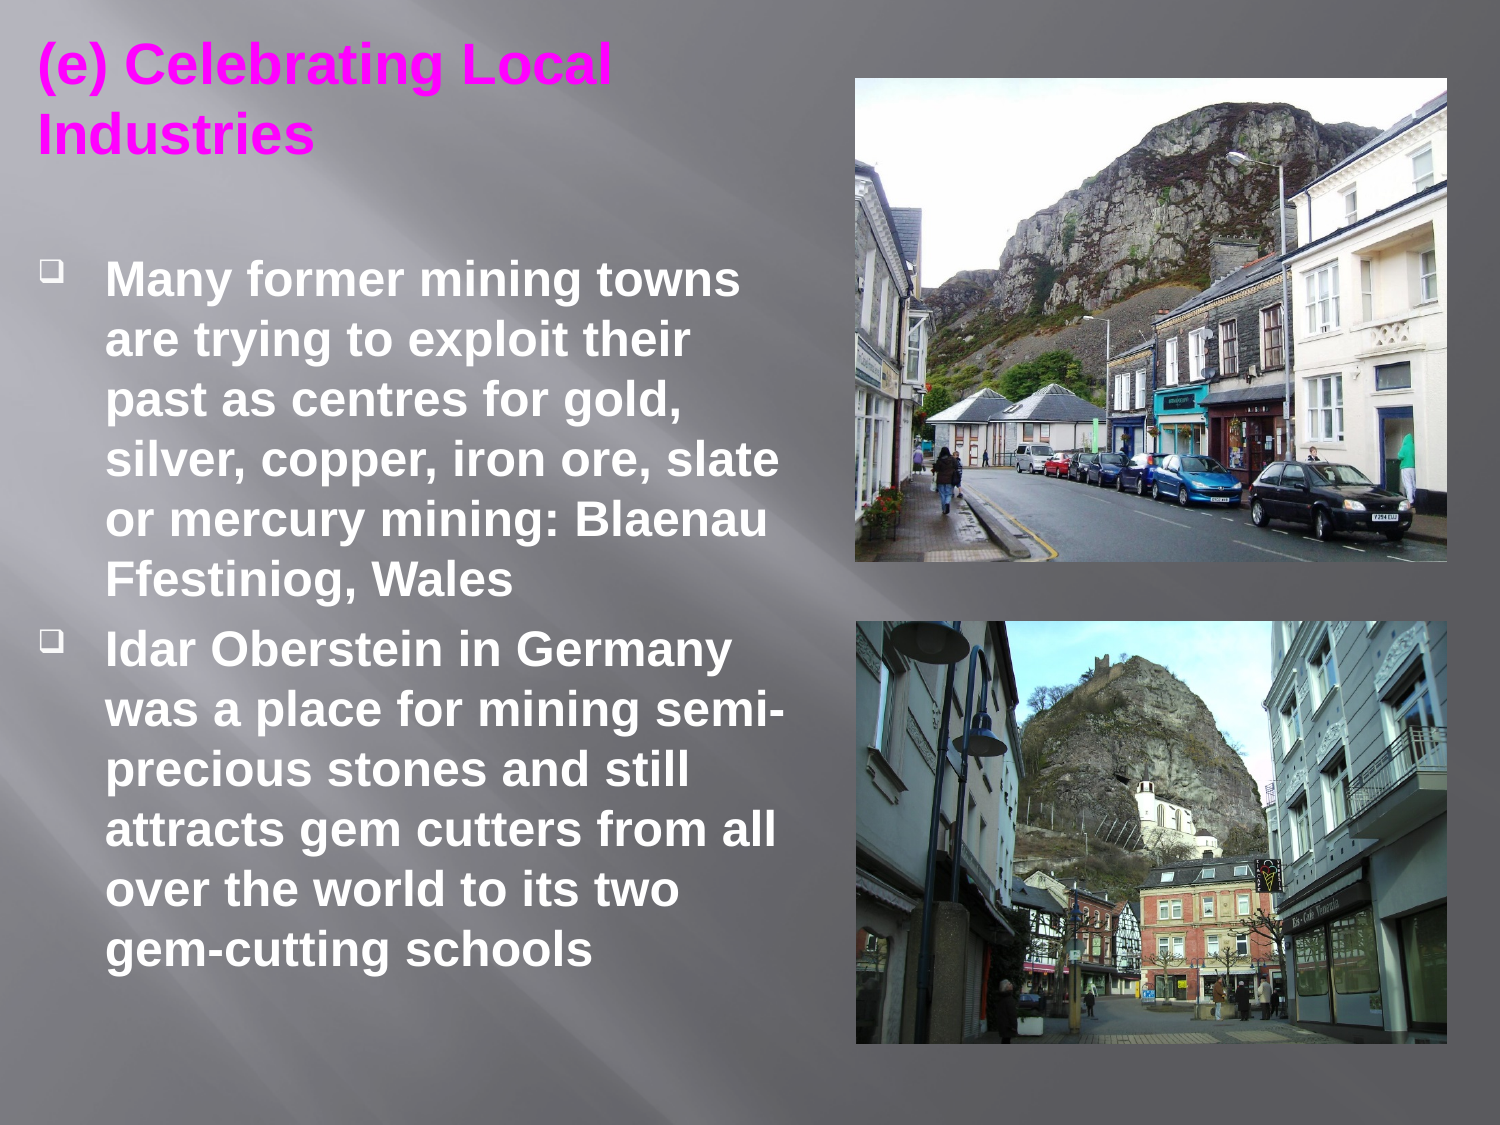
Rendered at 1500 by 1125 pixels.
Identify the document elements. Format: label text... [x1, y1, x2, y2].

picture [856, 621, 1448, 1044]
list (e) Celebrating Local Industries Many former mining towns are trying to exploit their past as centres for gold, silver, copper, iron ore, slate or mercury mining: Blaenau Ffestiniog, Wales Idar Oberstein in Germany was a place for mining semi-precious stones and still attracts gem cutters from all over the world to its two gem-cutting schools [0, 19, 821, 1091]
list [854, 77, 1448, 562]
